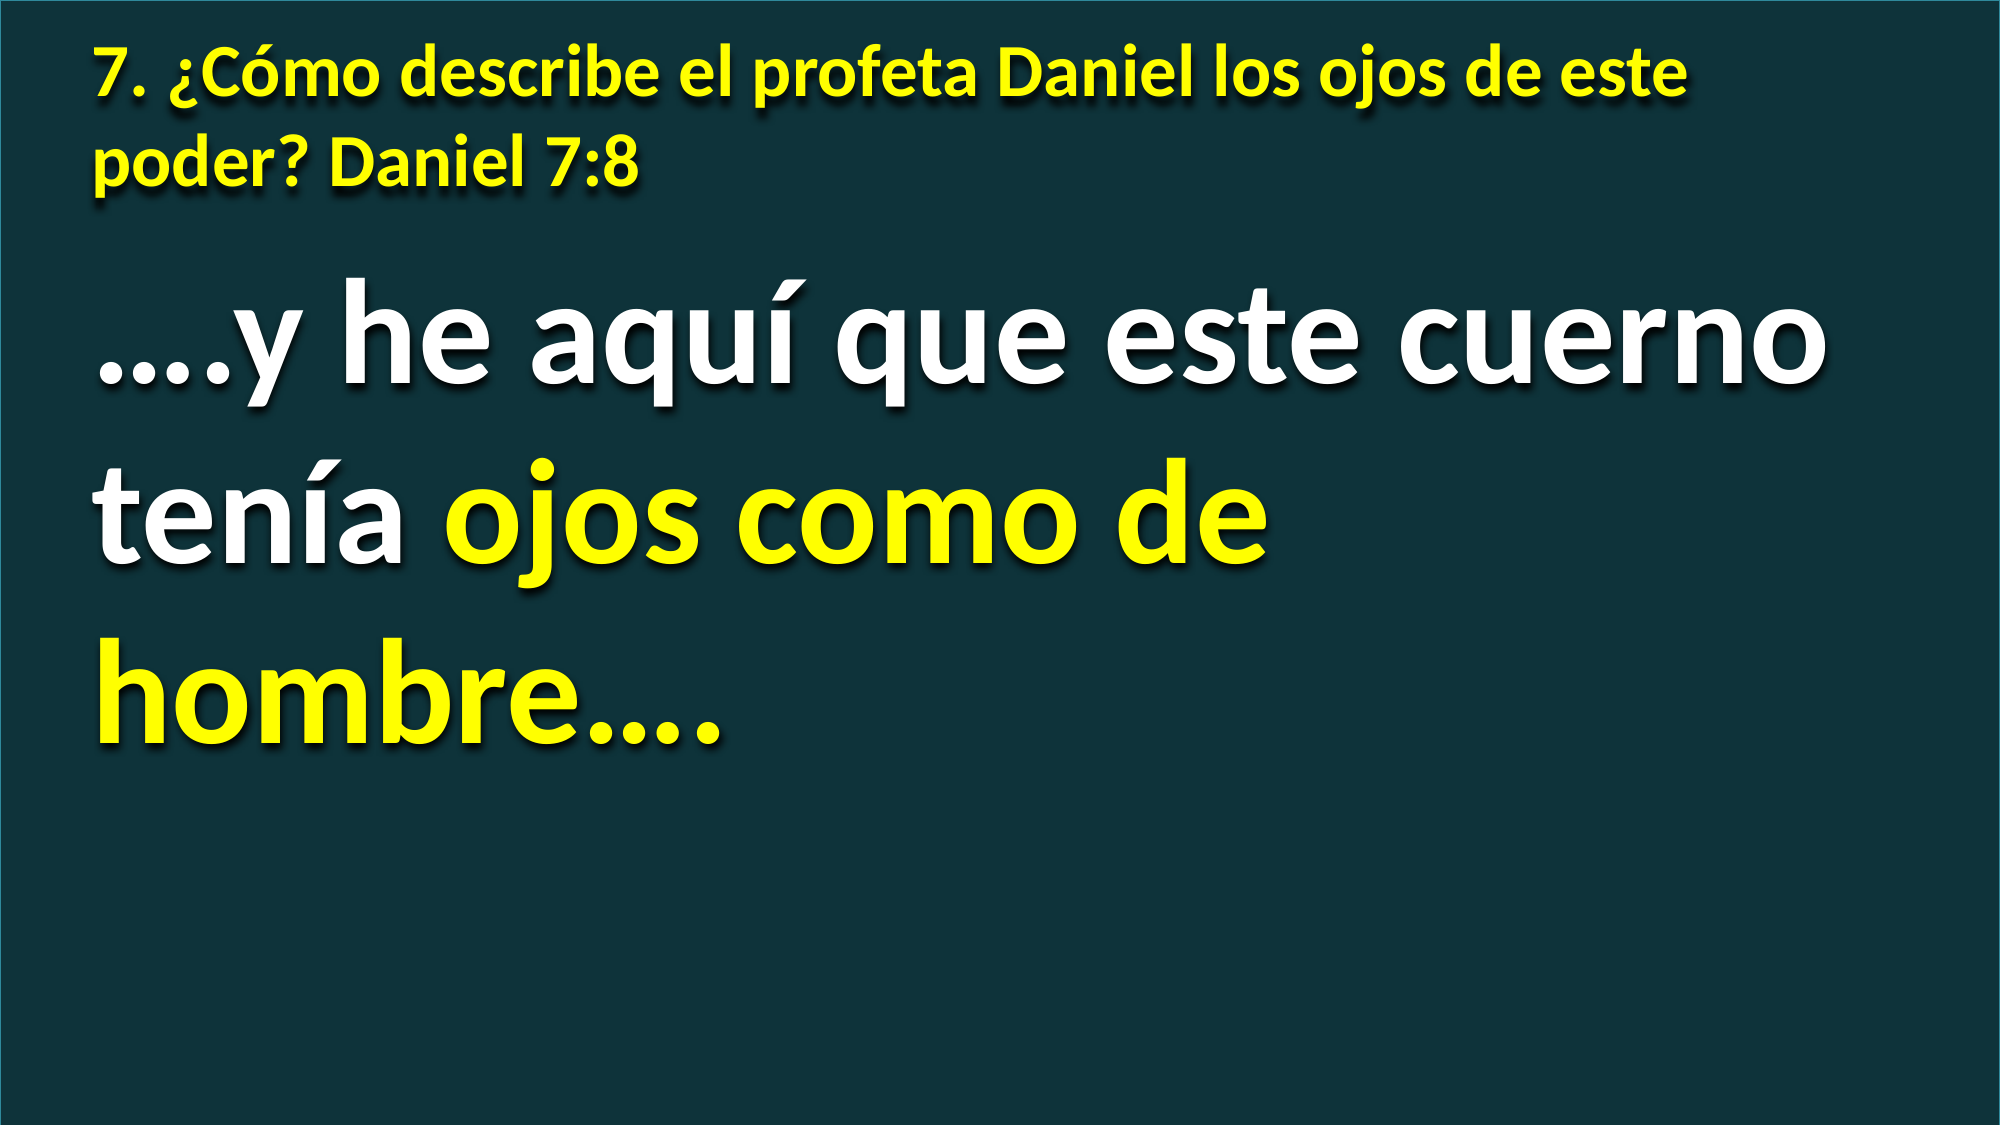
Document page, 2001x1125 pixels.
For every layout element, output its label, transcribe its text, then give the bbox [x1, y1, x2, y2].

text_box [0, 0, 2000, 1125]
text_box 7. ¿Cómo describe el profeta Daniel los ojos de este poder? Daniel 7:8 [76, 14, 1914, 210]
text_box ….y he aquí que este cuerno tenía ojos como de hombre…. [76, 225, 1859, 781]
